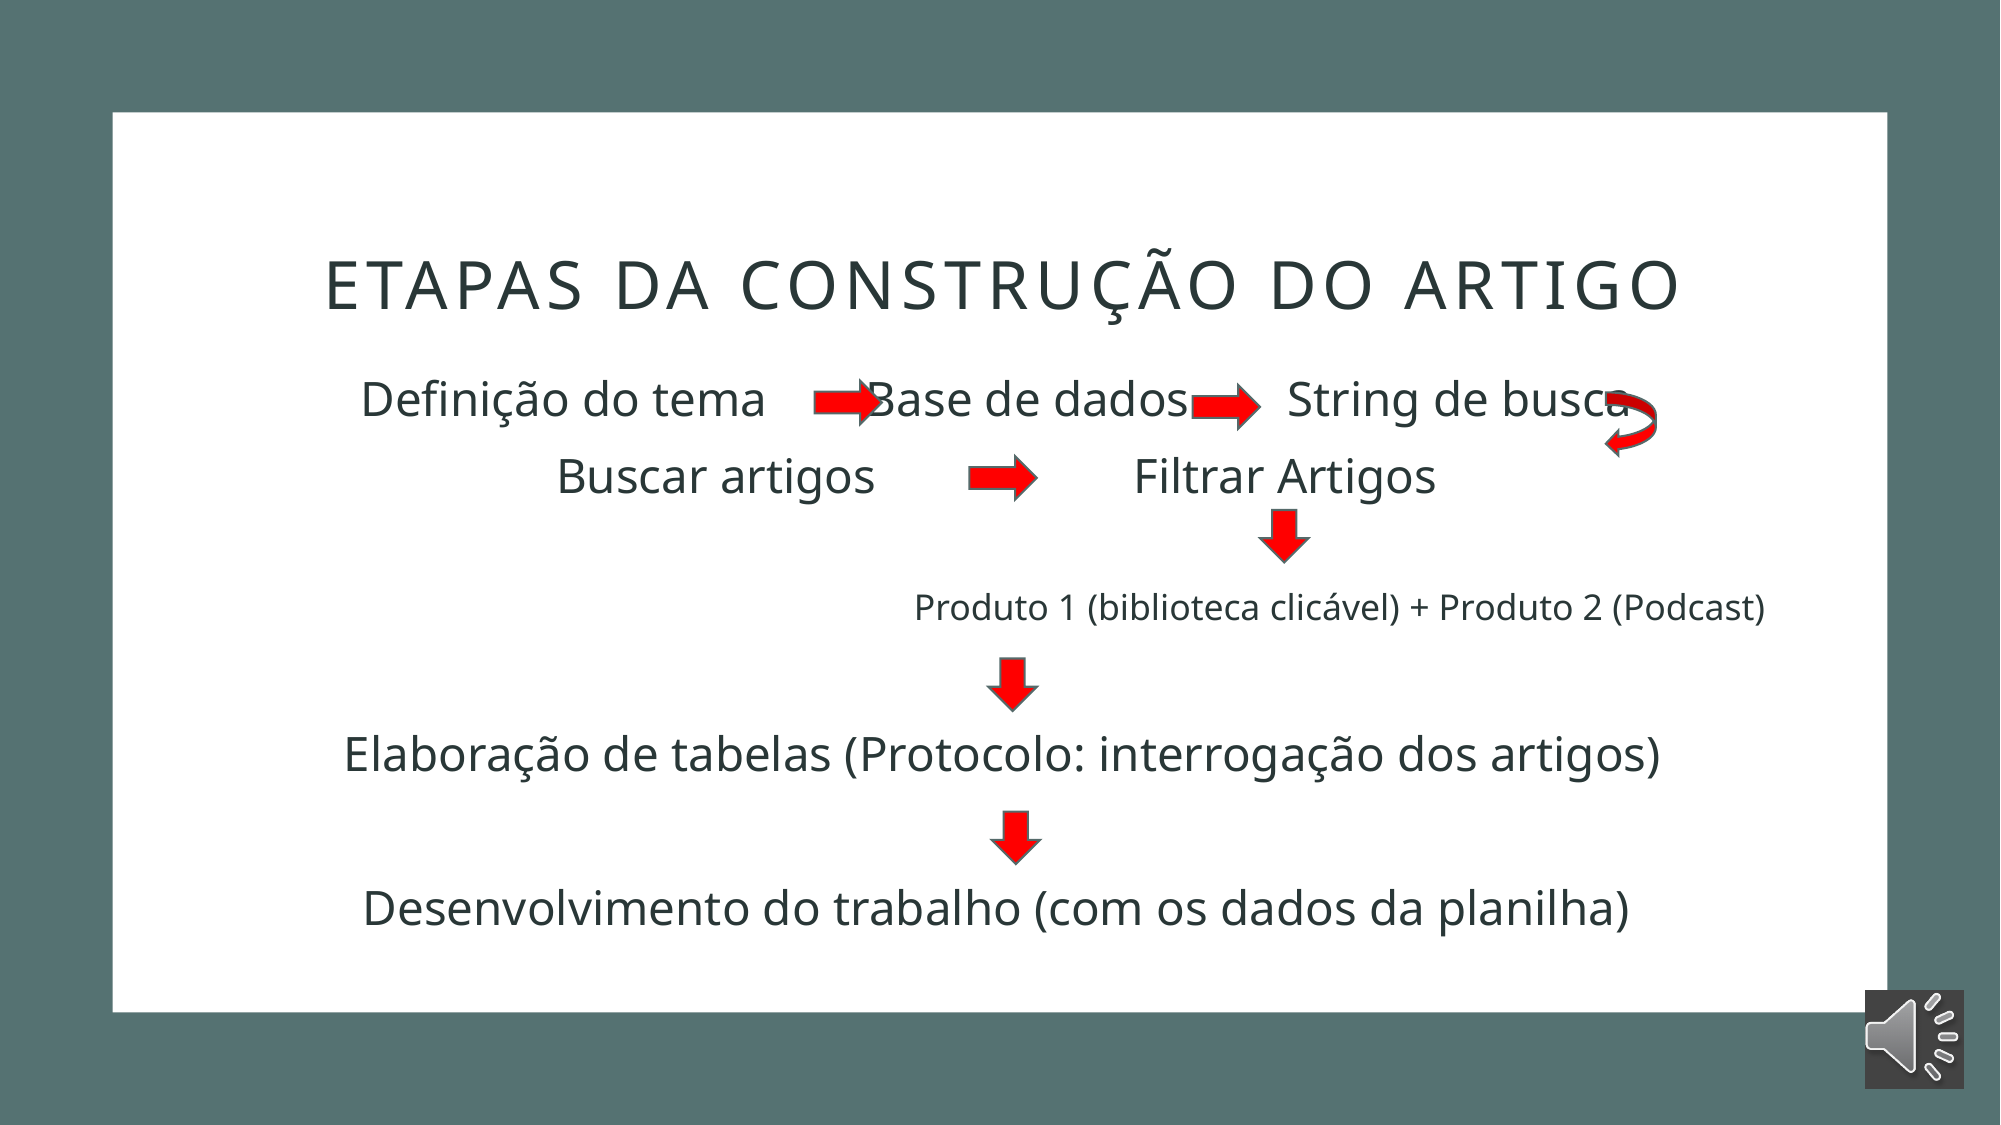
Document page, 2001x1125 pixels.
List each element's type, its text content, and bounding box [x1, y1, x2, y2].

list Definição do tema Base de dados String de busca Buscar artigos Filtrar Artigos Produto 1 (biblioteca clicável) + Produto 2 (Podcast) Elaboração de tabelas (Protocolo: interrogação dos artigos) Desenvolvimento do trabalho (com os dados da planilha) [225, 361, 1782, 943]
text_box [1604, 391, 1657, 458]
text_box [989, 810, 1043, 866]
text_box [968, 453, 1039, 503]
picture [1864, 989, 1965, 1090]
text_box [985, 657, 1040, 713]
title Etapas da construção do artigo [225, 165, 1782, 332]
text_box [813, 378, 884, 427]
text_box [1257, 508, 1311, 564]
text_box [111, 111, 1888, 1013]
text_box [0, 0, 2000, 1125]
text_box [1191, 382, 1262, 432]
